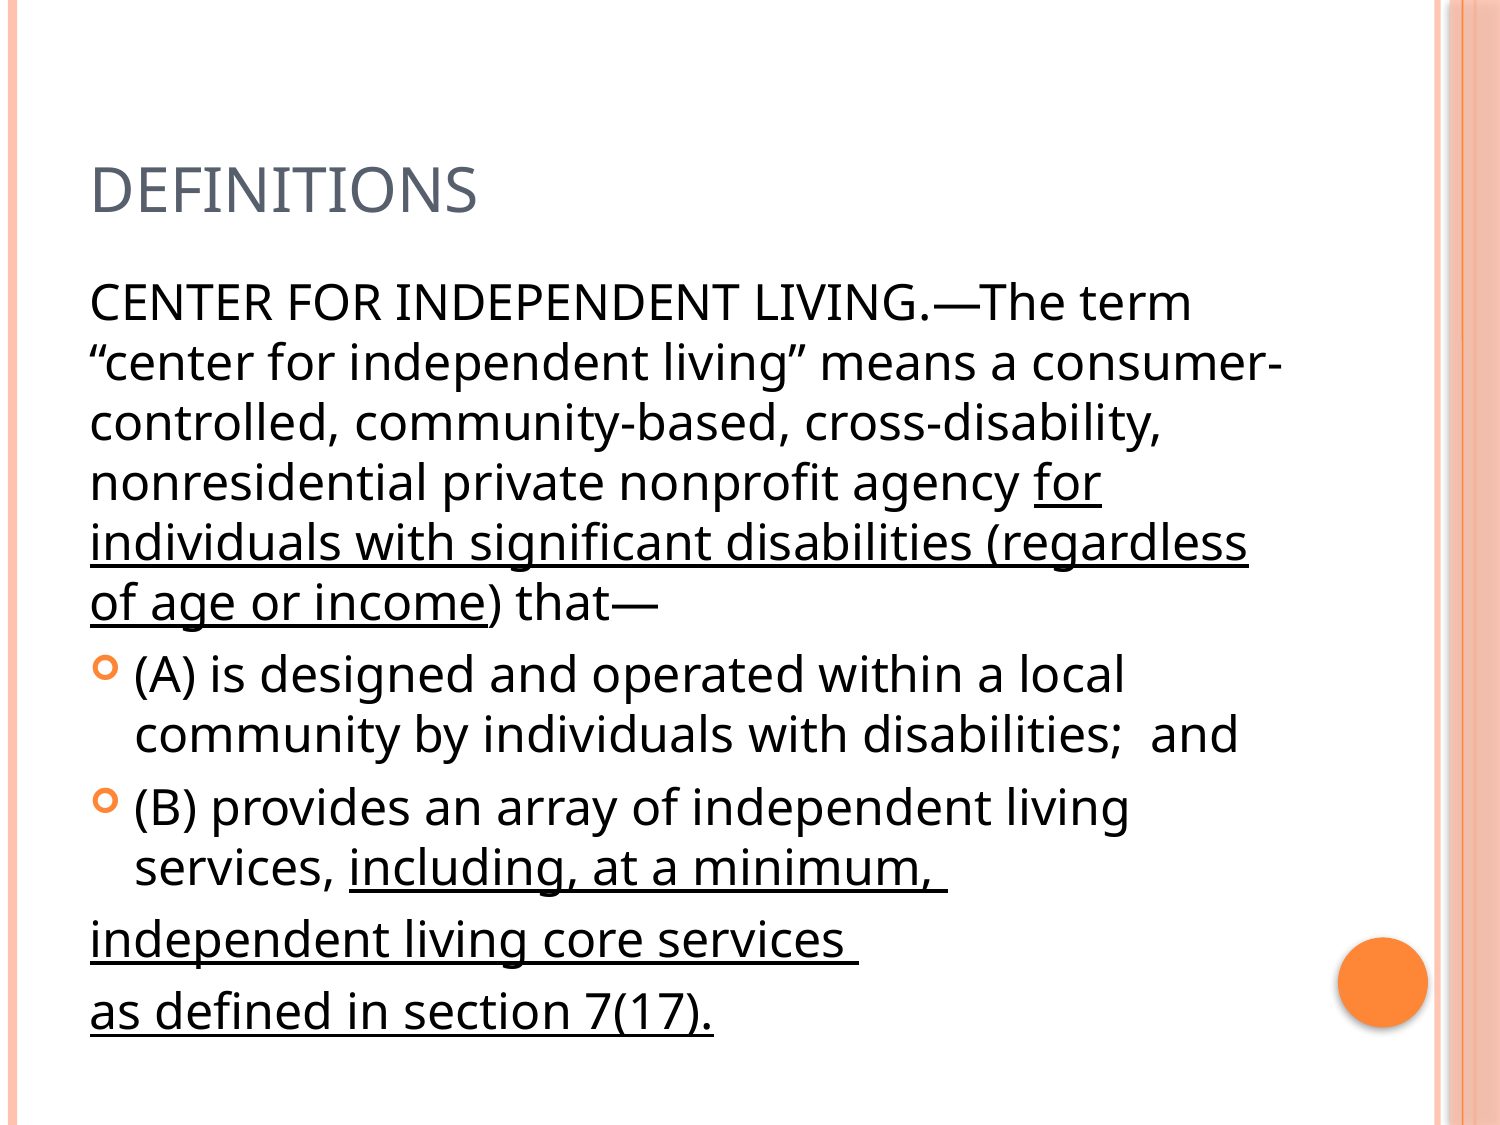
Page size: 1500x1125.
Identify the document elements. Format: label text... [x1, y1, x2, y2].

title Definitions [75, 45, 1300, 233]
list Center for independent living.—The term “center for independent living” means a consumer-controlled, community-based, cross-disability, nonresidential private nonprofit agency for individuals with significant disabilities (regardless of age or income) that— (A) is designed and operated within a local community by individuals with disabilities; and (B) provides an array of independent living services, including, at a minimum, independent living core services as defined in section 7(17). [75, 262, 1300, 1062]
